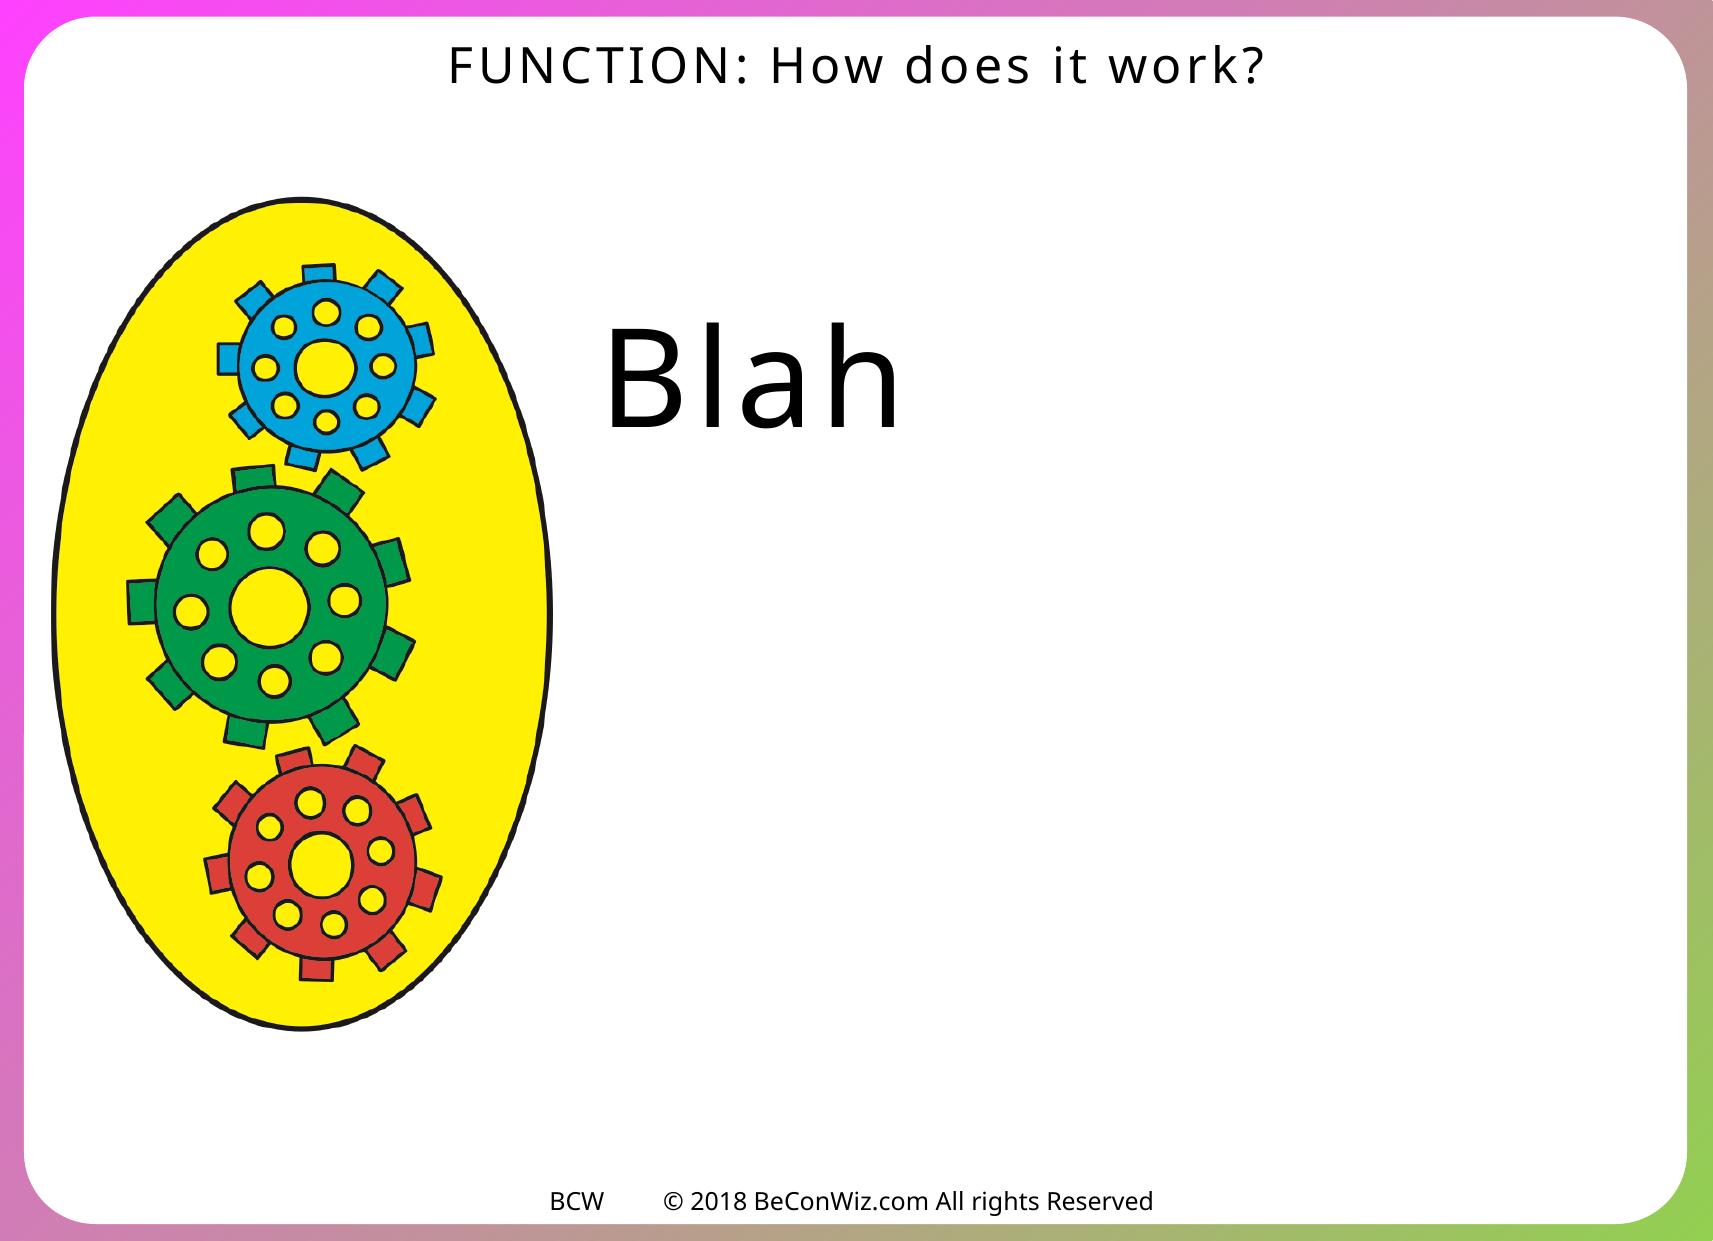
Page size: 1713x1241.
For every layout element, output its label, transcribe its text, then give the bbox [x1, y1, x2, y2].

text_box Blah [585, 283, 921, 463]
picture [24, 166, 582, 1056]
